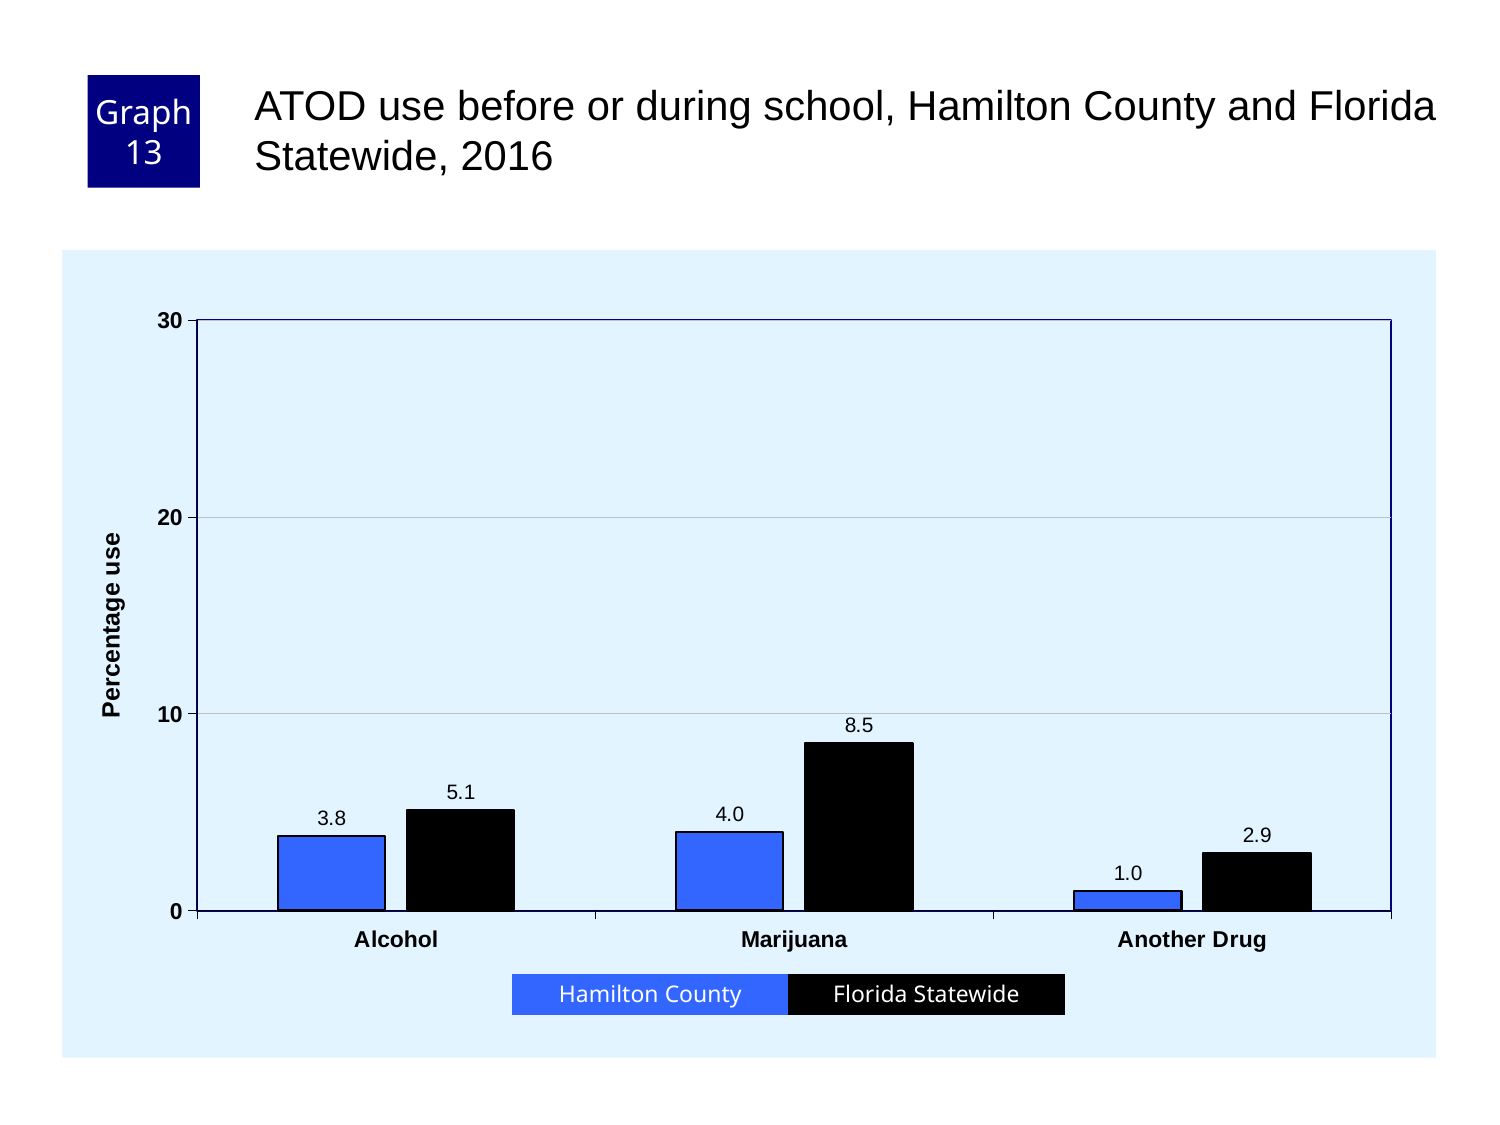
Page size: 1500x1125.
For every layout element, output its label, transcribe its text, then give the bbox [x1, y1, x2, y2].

text_box ATOD use before or during school, Hamilton County and Florida Statewide, 2016 [249, 75, 1438, 200]
chart [62, 249, 1437, 1059]
text_box Graph 13 [87, 75, 200, 188]
